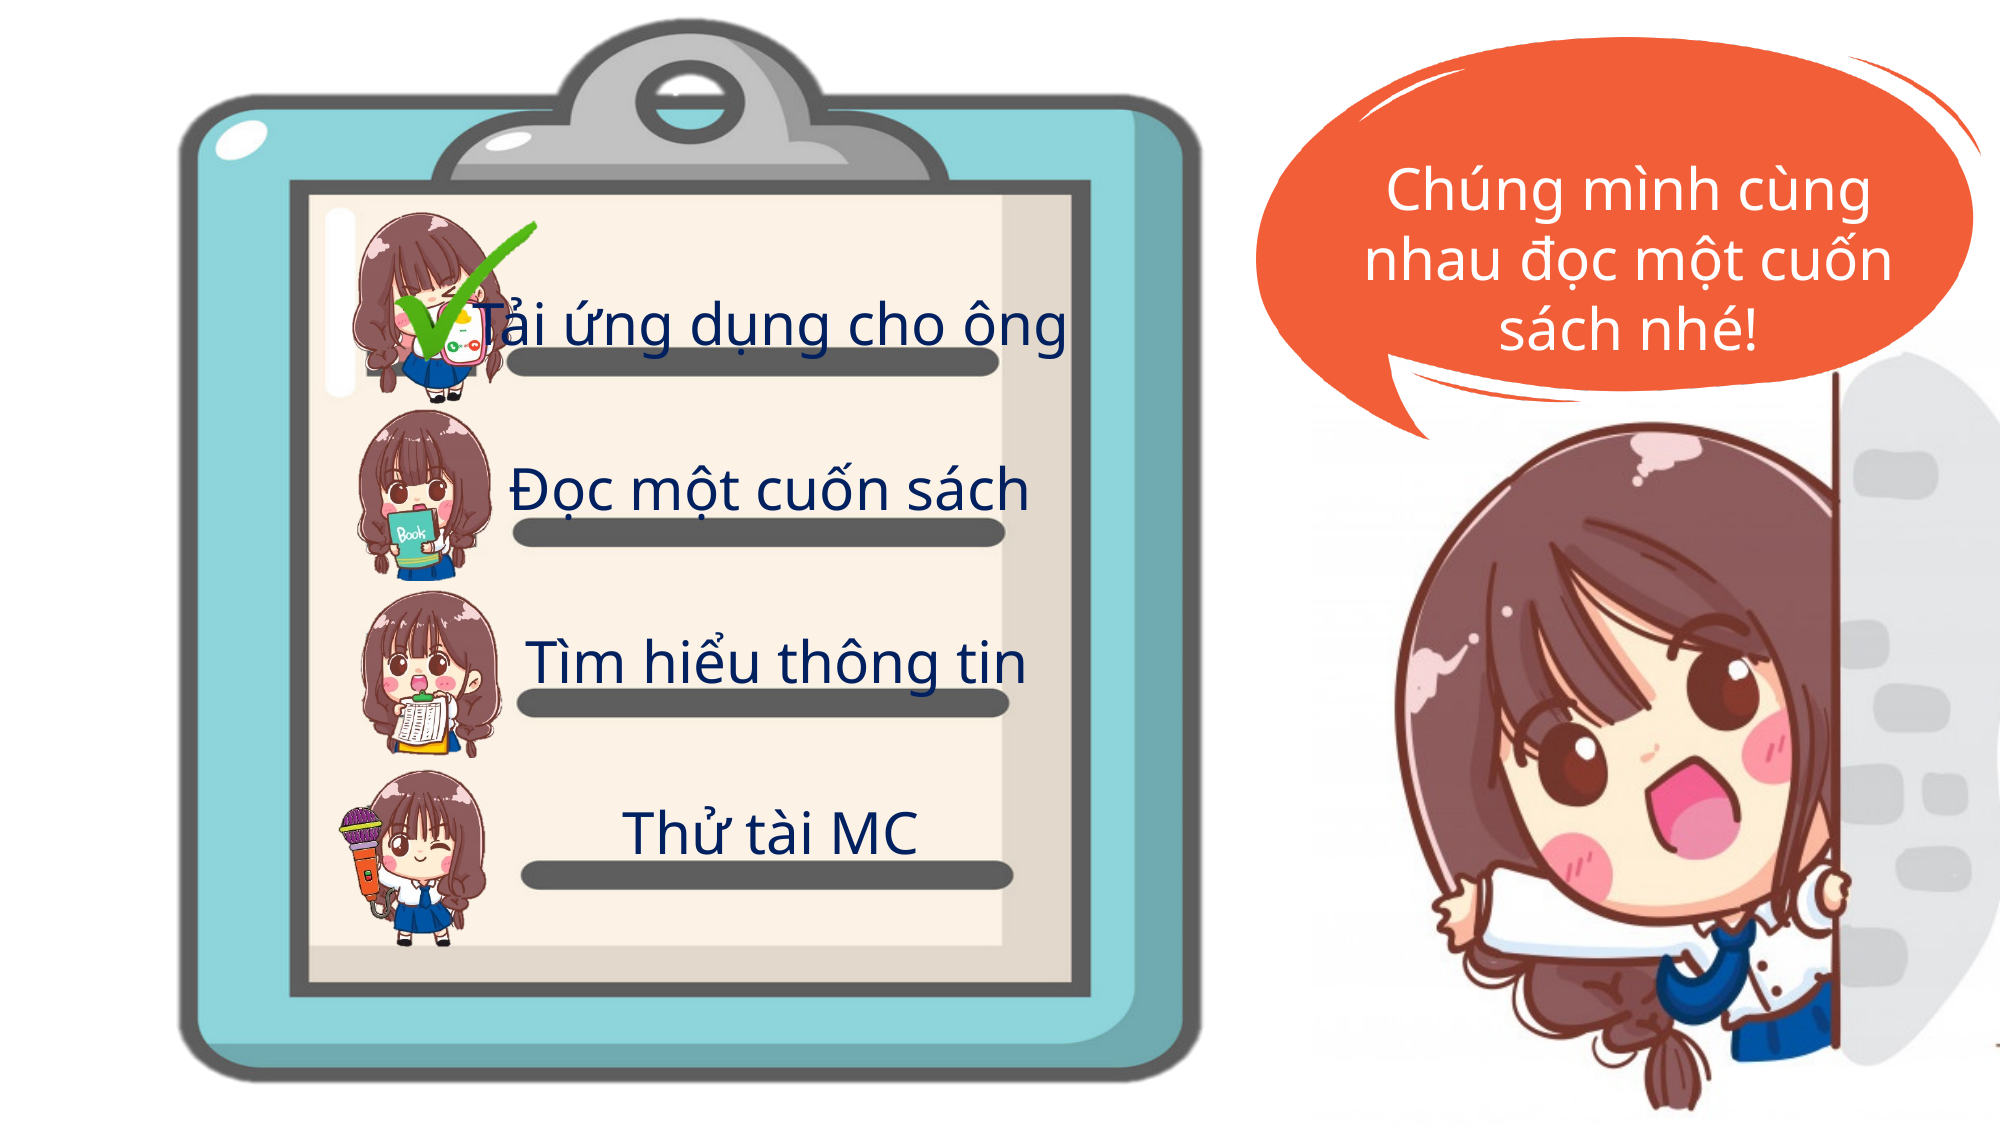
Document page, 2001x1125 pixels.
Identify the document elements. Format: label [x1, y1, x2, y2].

text_box [326, 761, 490, 953]
text_box [1255, 37, 1981, 440]
picture [0, 0, 2000, 1125]
